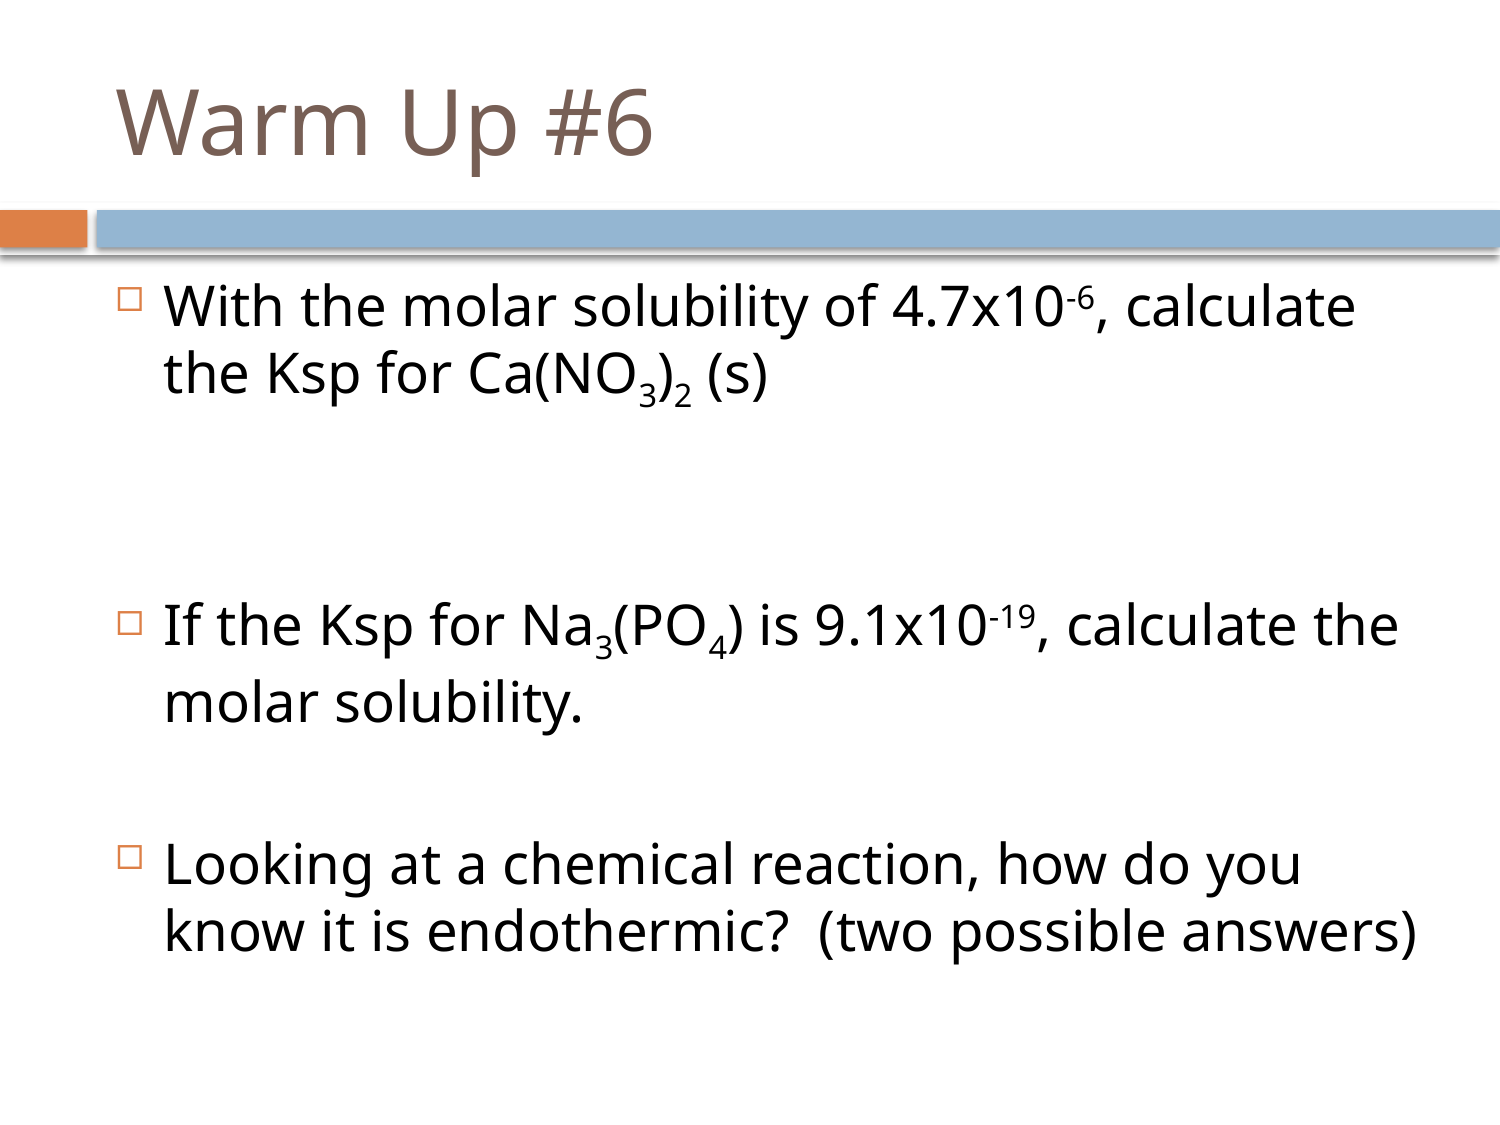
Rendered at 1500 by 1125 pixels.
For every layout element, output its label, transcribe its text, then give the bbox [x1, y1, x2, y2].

list With the molar solubility of 4.7x10-6, calculate the Ksp for Ca(NO3)2 (s) If the Ksp for Na3(PO4) is 9.1x10-19, calculate the molar solubility. Looking at a chemical reaction, how do you know it is endothermic? (two possible answers) [100, 262, 1438, 1000]
title Warm Up #6 [100, 37, 1438, 200]
